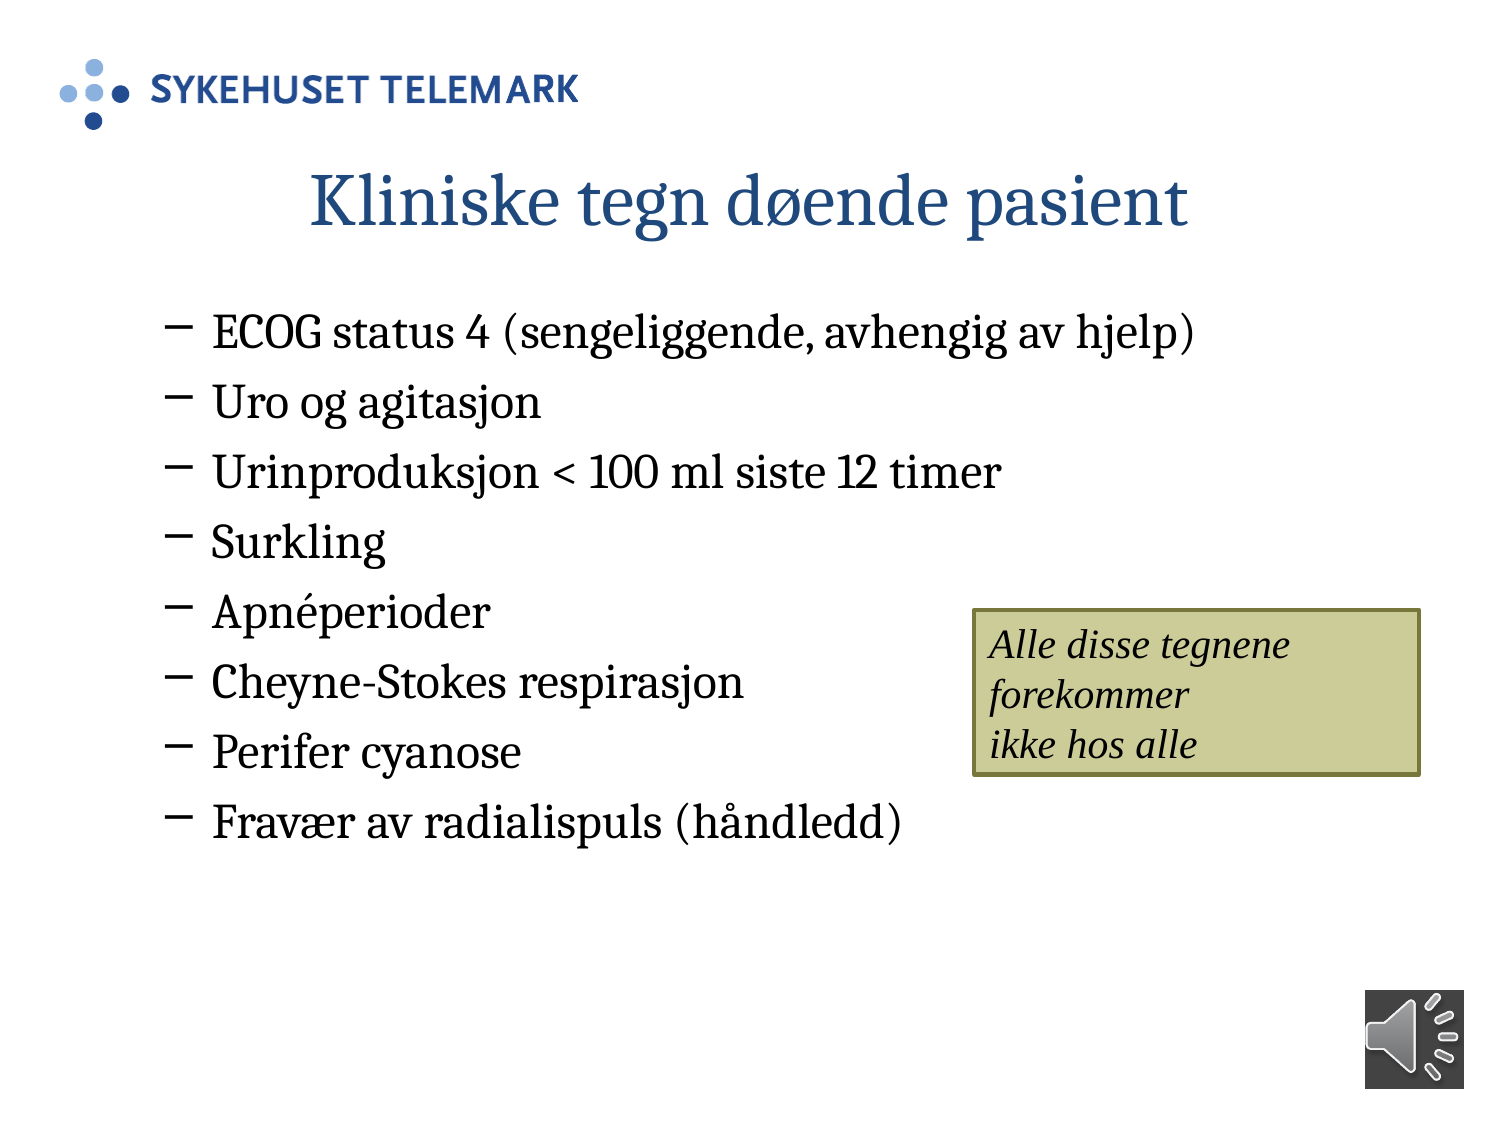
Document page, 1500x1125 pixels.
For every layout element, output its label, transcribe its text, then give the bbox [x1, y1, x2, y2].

picture [1364, 989, 1465, 1090]
title Kliniske tegn døende pasient [74, 136, 1426, 254]
text_box Alle disse tegnene forekommer ikke hos alle [974, 609, 1419, 775]
picture [59, 59, 578, 130]
list ECOG status 4 (sengeliggende, avhengig av hjelp) Uro og agitasjon Urinproduksjon < 100 ml siste 12 timer Surkling Apnéperioder Cheyne-Stokes respirasjon Perifer cyanose Fravær av radialispuls (håndledd) [74, 290, 1426, 1029]
